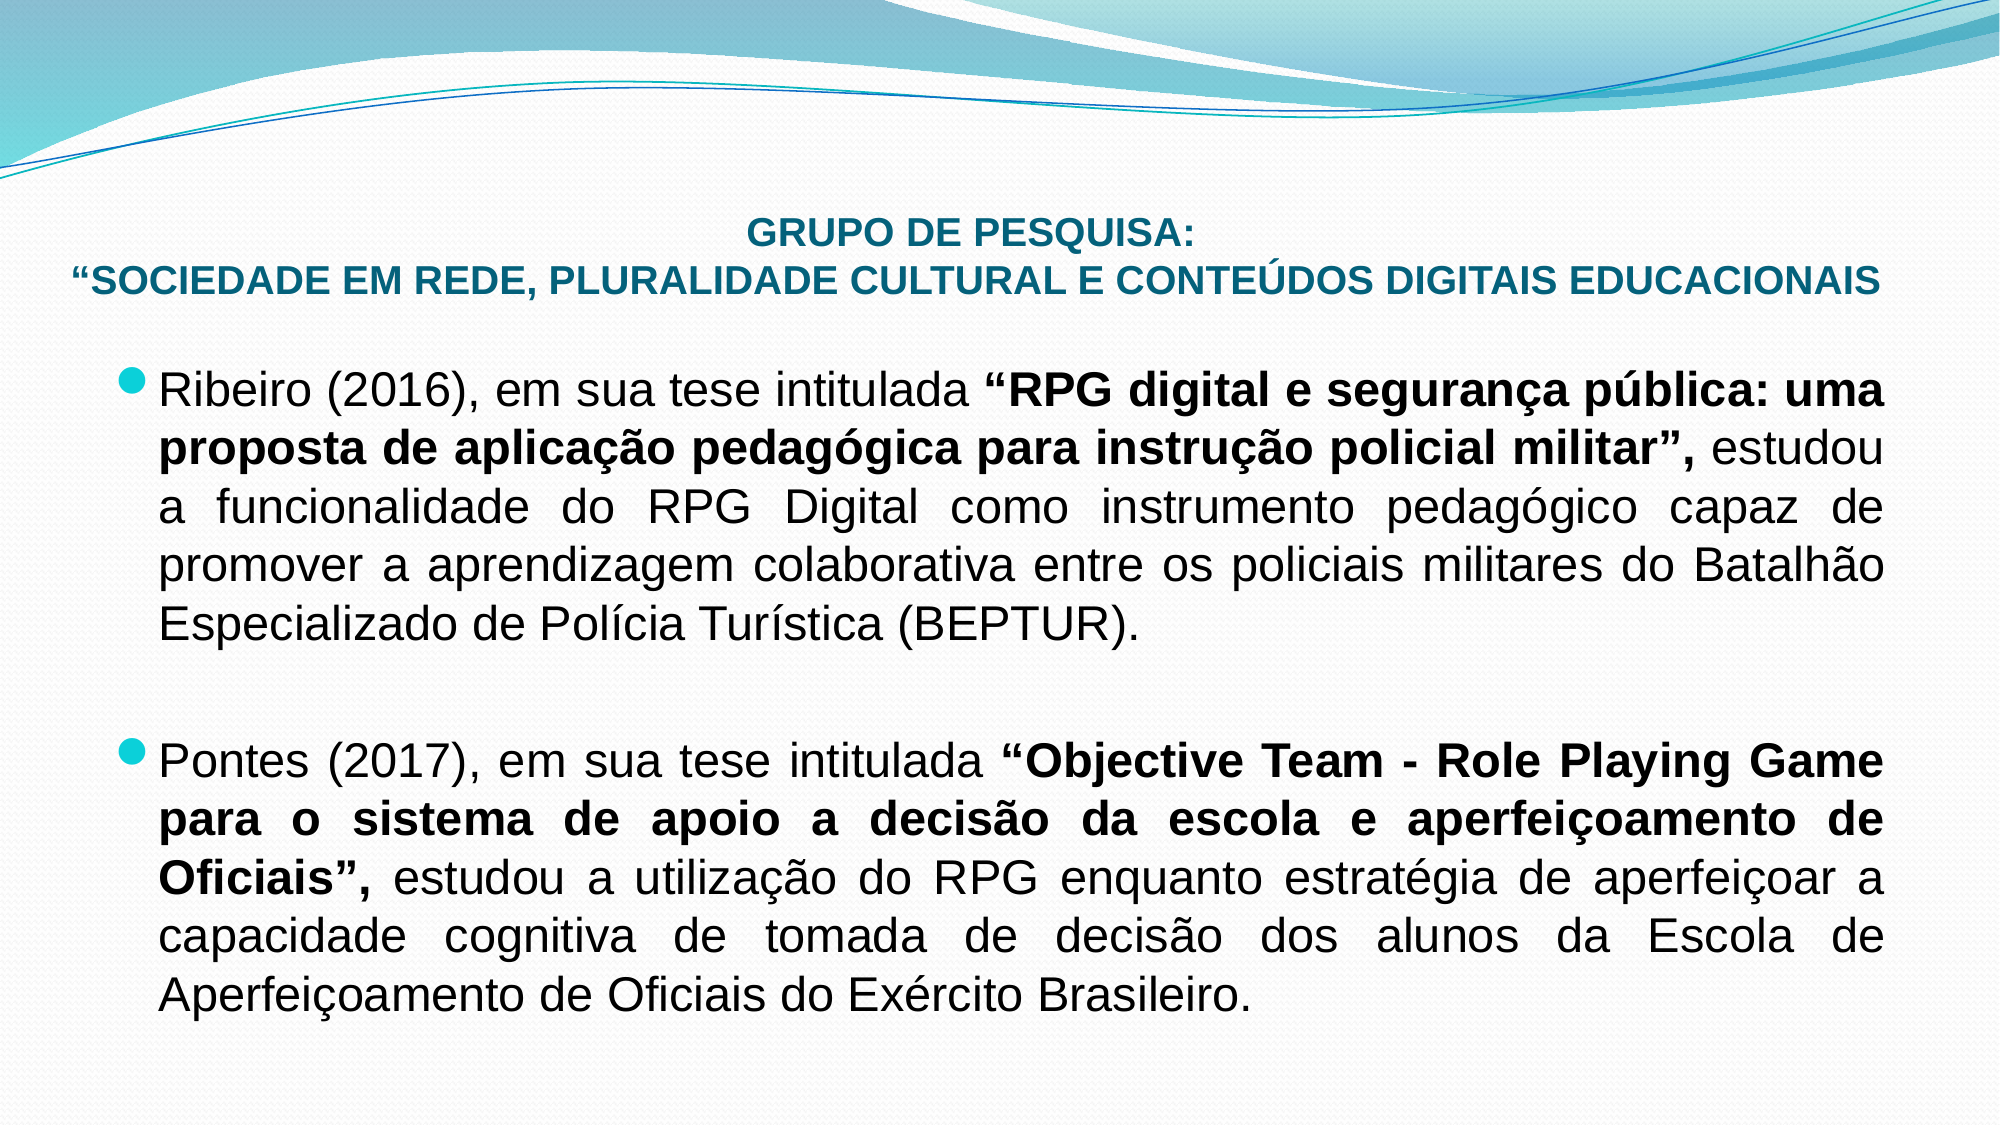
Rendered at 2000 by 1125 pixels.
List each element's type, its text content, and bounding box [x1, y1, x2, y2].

title GRUPO DE PESQUISA: “SOCIEDADE EM REDE, PLURALIDADE CULTURAL E CONTEÚDOS DIGITAIS EDUCACIONAIS [54, 115, 1900, 303]
list Ribeiro (2016), em sua tese intitulada “RPG digital e segurança pública: uma proposta de aplicação pedagógica para instrução policial militar”, estudou a funcionalidade do RPG Digital como instrumento pedagógico capaz de promover a aprendizagem colaborativa entre os policiais militares do Batalhão Especializado de Polícia Turística (BEPTUR). Pontes (2017), em sua tese intitulada “Objective Team - Role Playing Game para o sistema de apoio a decisão da escola e aperfeiçoamento de Oficiais”, estudou a utilização do RPG enquanto estratégia de aperfeiçoar a capacidade cognitiva de tomada de decisão dos alunos da Escola de Aperfeiçoamento de Oficiais do Exército Brasileiro. [99, 349, 1900, 1038]
